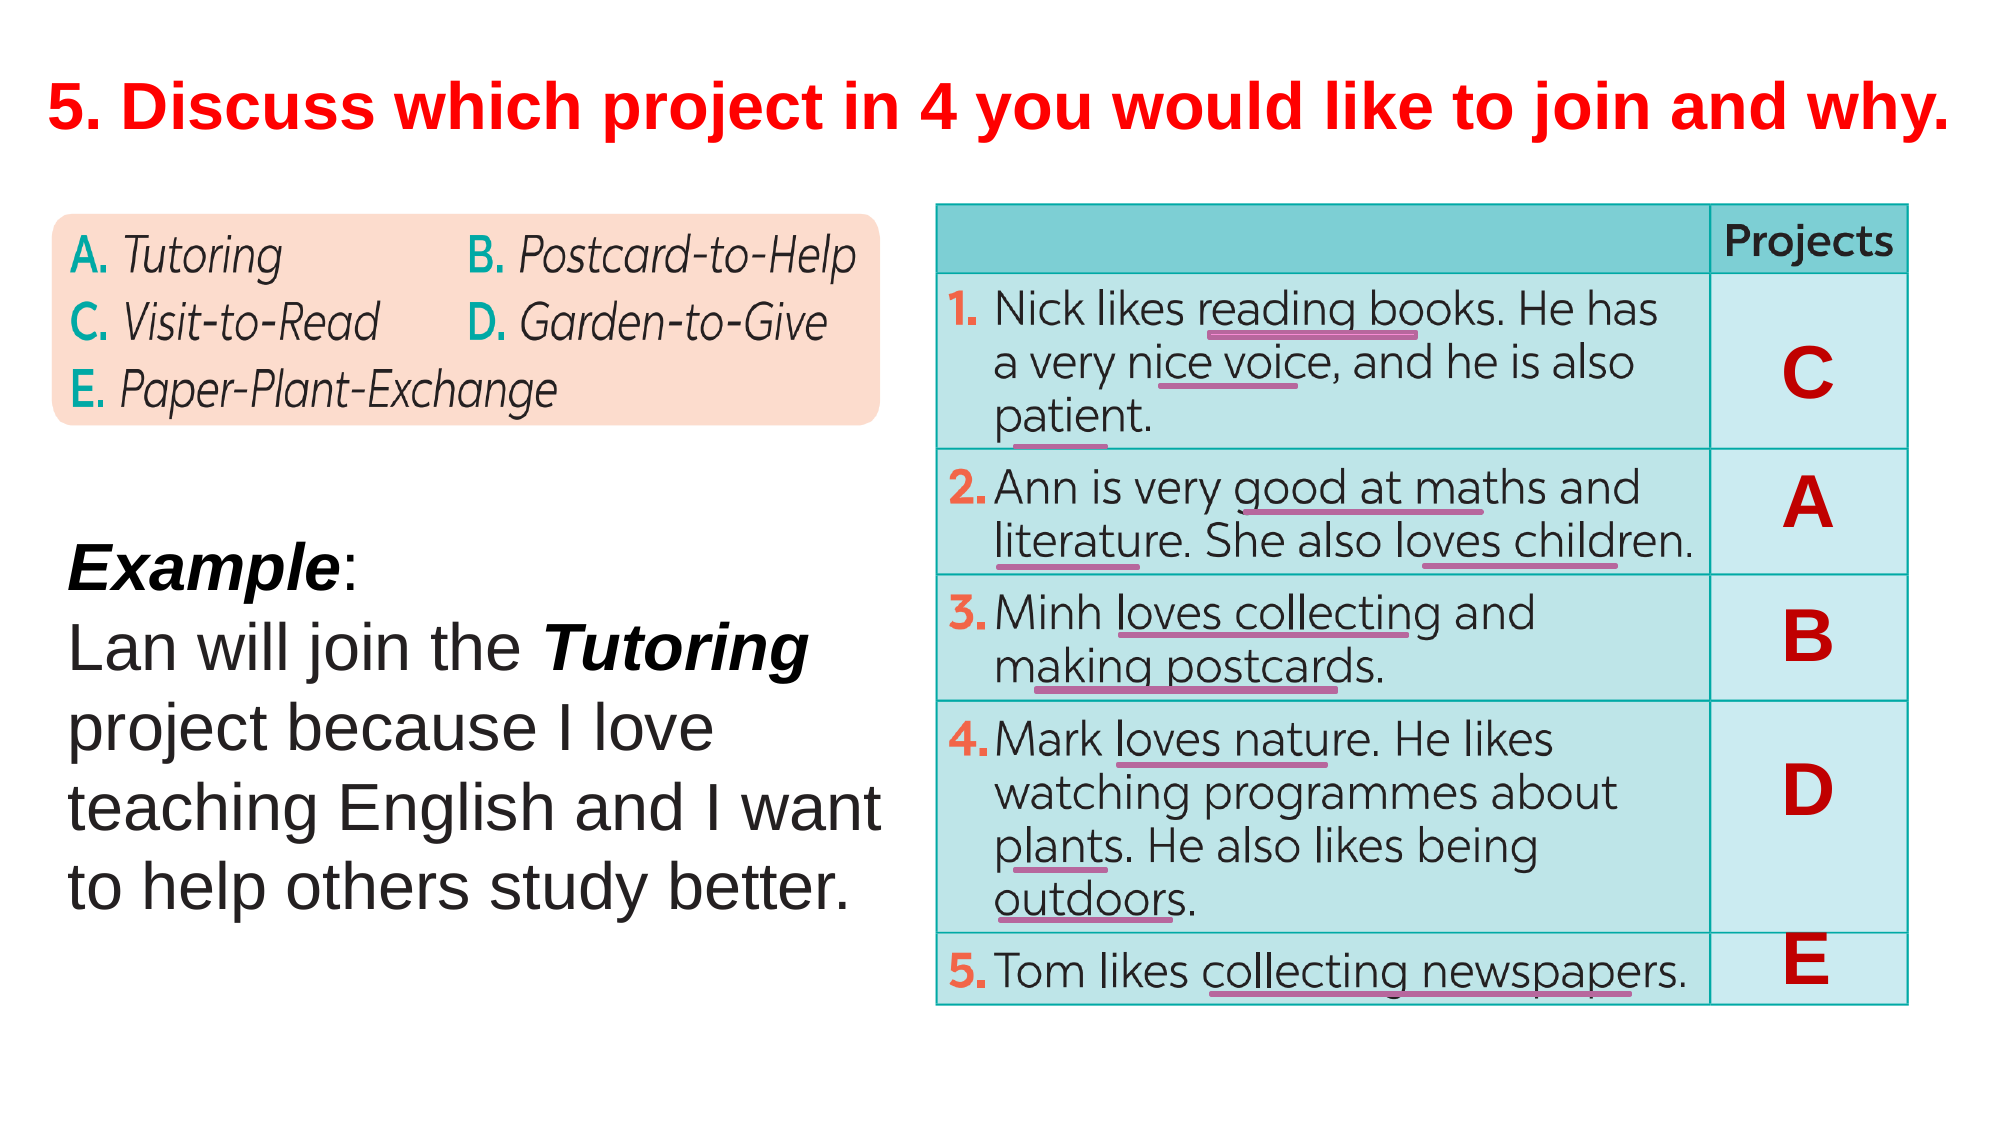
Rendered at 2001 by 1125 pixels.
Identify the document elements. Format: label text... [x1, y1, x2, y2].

text_box Example: Lan will join the Tutoring project because I love teaching English and I want to help others study better. [47, 513, 915, 934]
picture [920, 187, 1924, 1019]
picture [31, 193, 901, 438]
text_box 5. Discuss which project in 4 you would like to join and why. [32, 55, 1978, 151]
